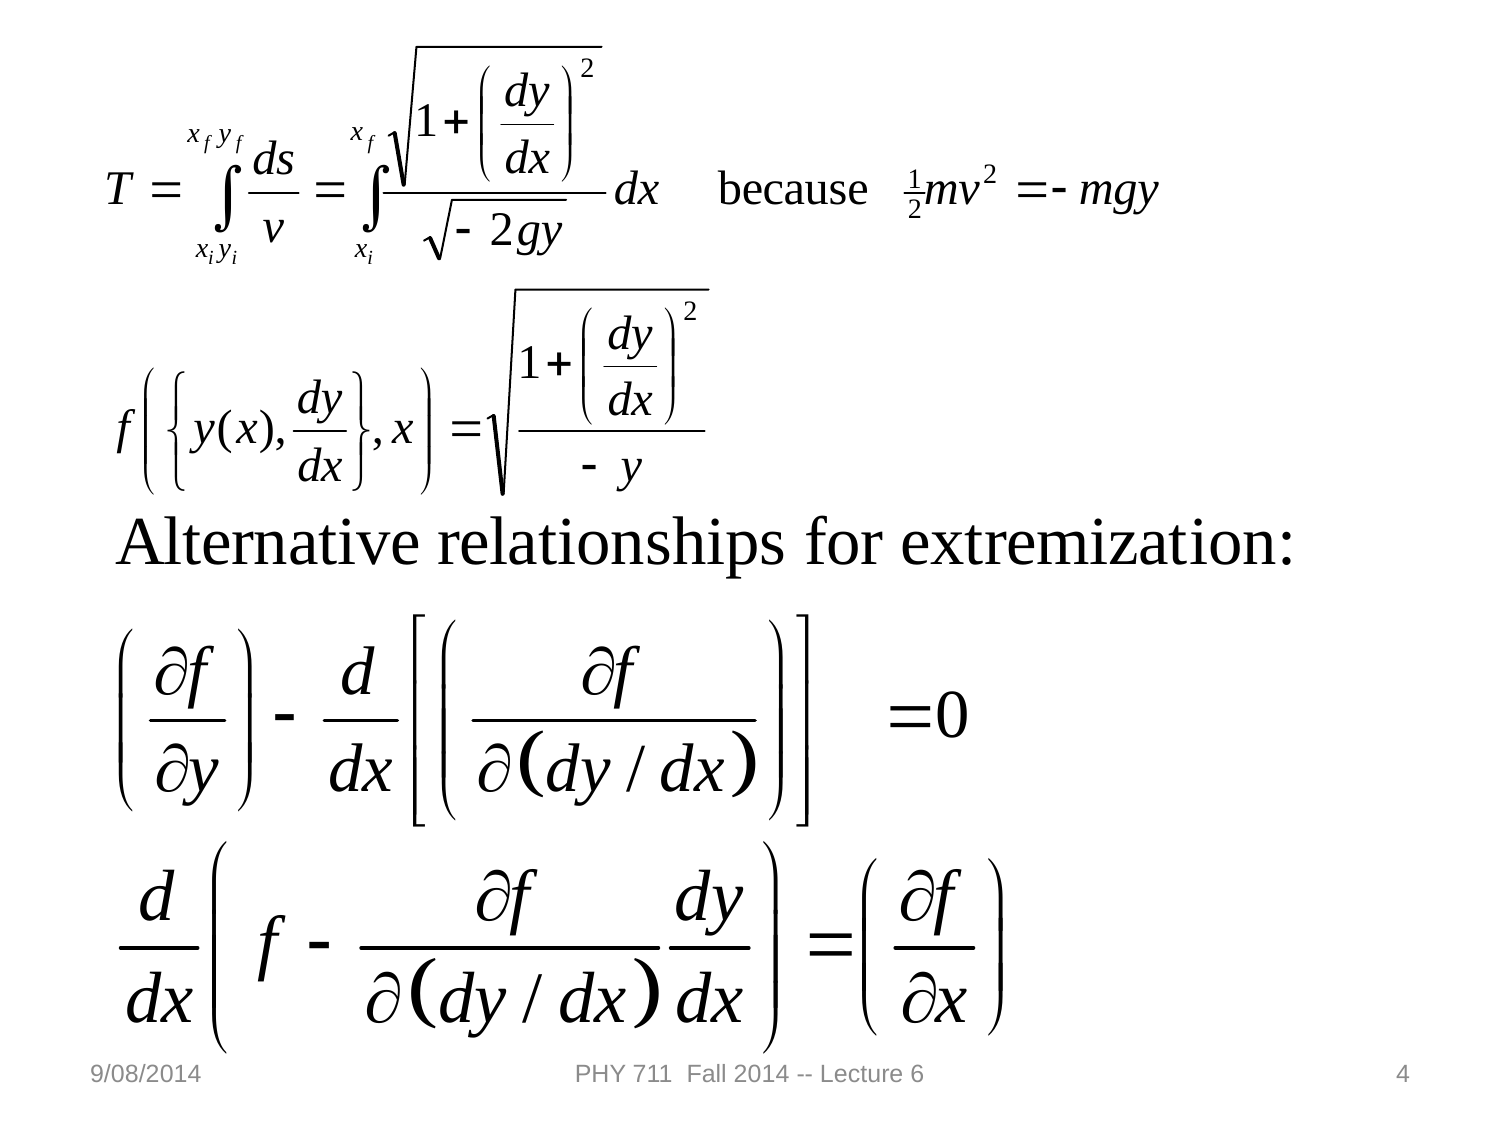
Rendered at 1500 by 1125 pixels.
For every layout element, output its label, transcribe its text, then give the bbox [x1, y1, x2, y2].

slide_number 4 [1074, 1042, 1425, 1103]
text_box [108, 505, 1301, 838]
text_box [99, 37, 1171, 505]
footer PHY 711 Fall 2014 -- Lecture 6 [512, 1071, 988, 1103]
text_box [112, 833, 1018, 1063]
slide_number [75, 1042, 425, 1103]
